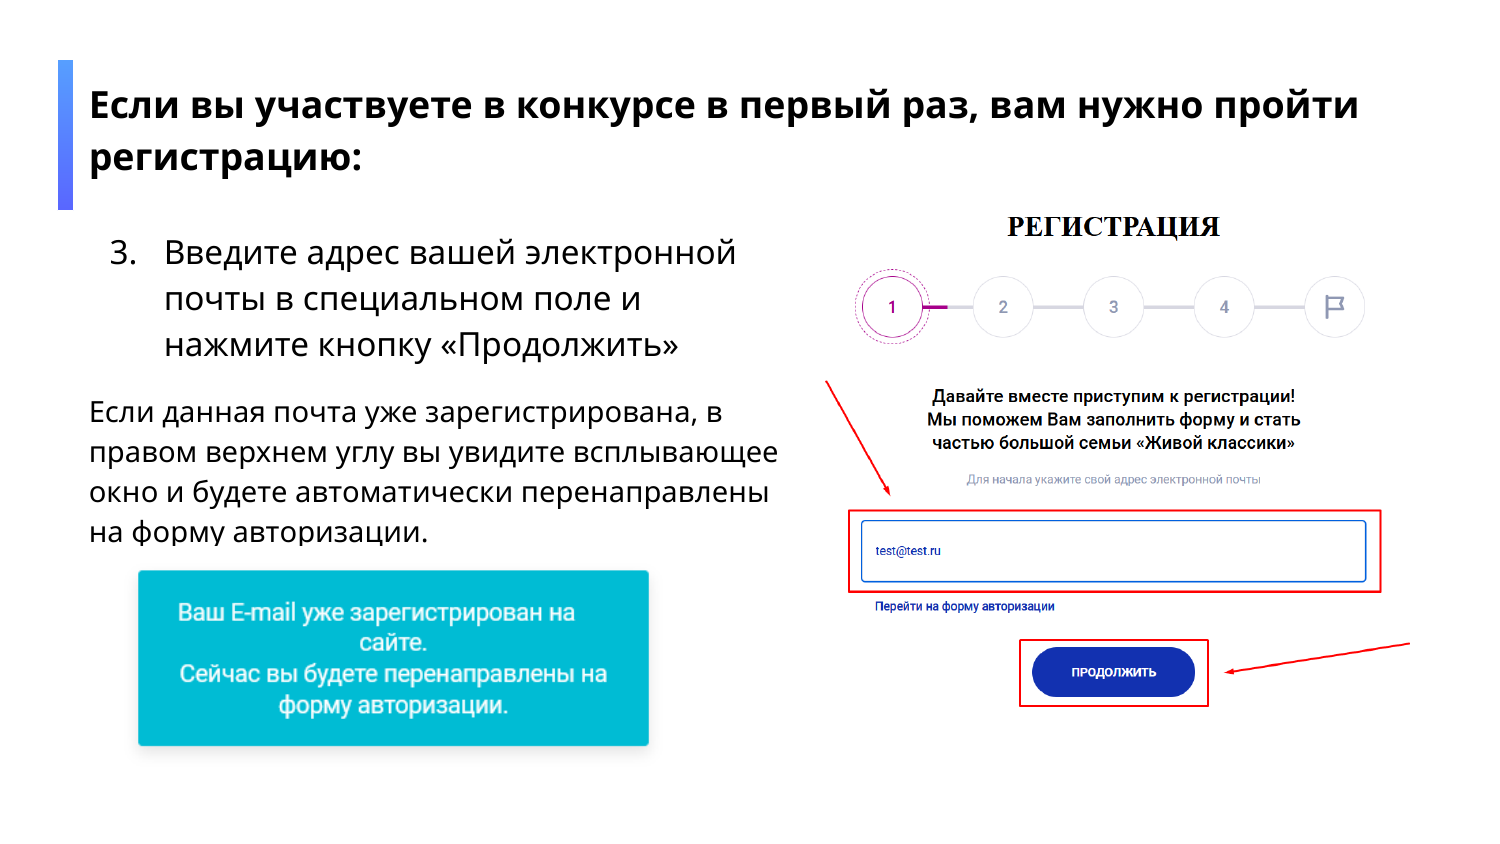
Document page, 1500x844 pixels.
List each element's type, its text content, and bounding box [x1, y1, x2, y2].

text_box Введите адрес вашей электронной почты в специальном поле и нажмите кнопку «Продолжить» Если данная почта уже зарегистрирована, в правом верхнем углу вы увидите всплывающее окно и будете автоматически перенаправлены на форму авторизации. [73, 210, 791, 564]
picture [73, 545, 679, 768]
picture [796, 186, 1427, 722]
text_box Если вы участвуете в конкурсе в первый раз, вам нужно пройти регистрацию: [73, 58, 1427, 193]
text_box [57, 59, 74, 211]
